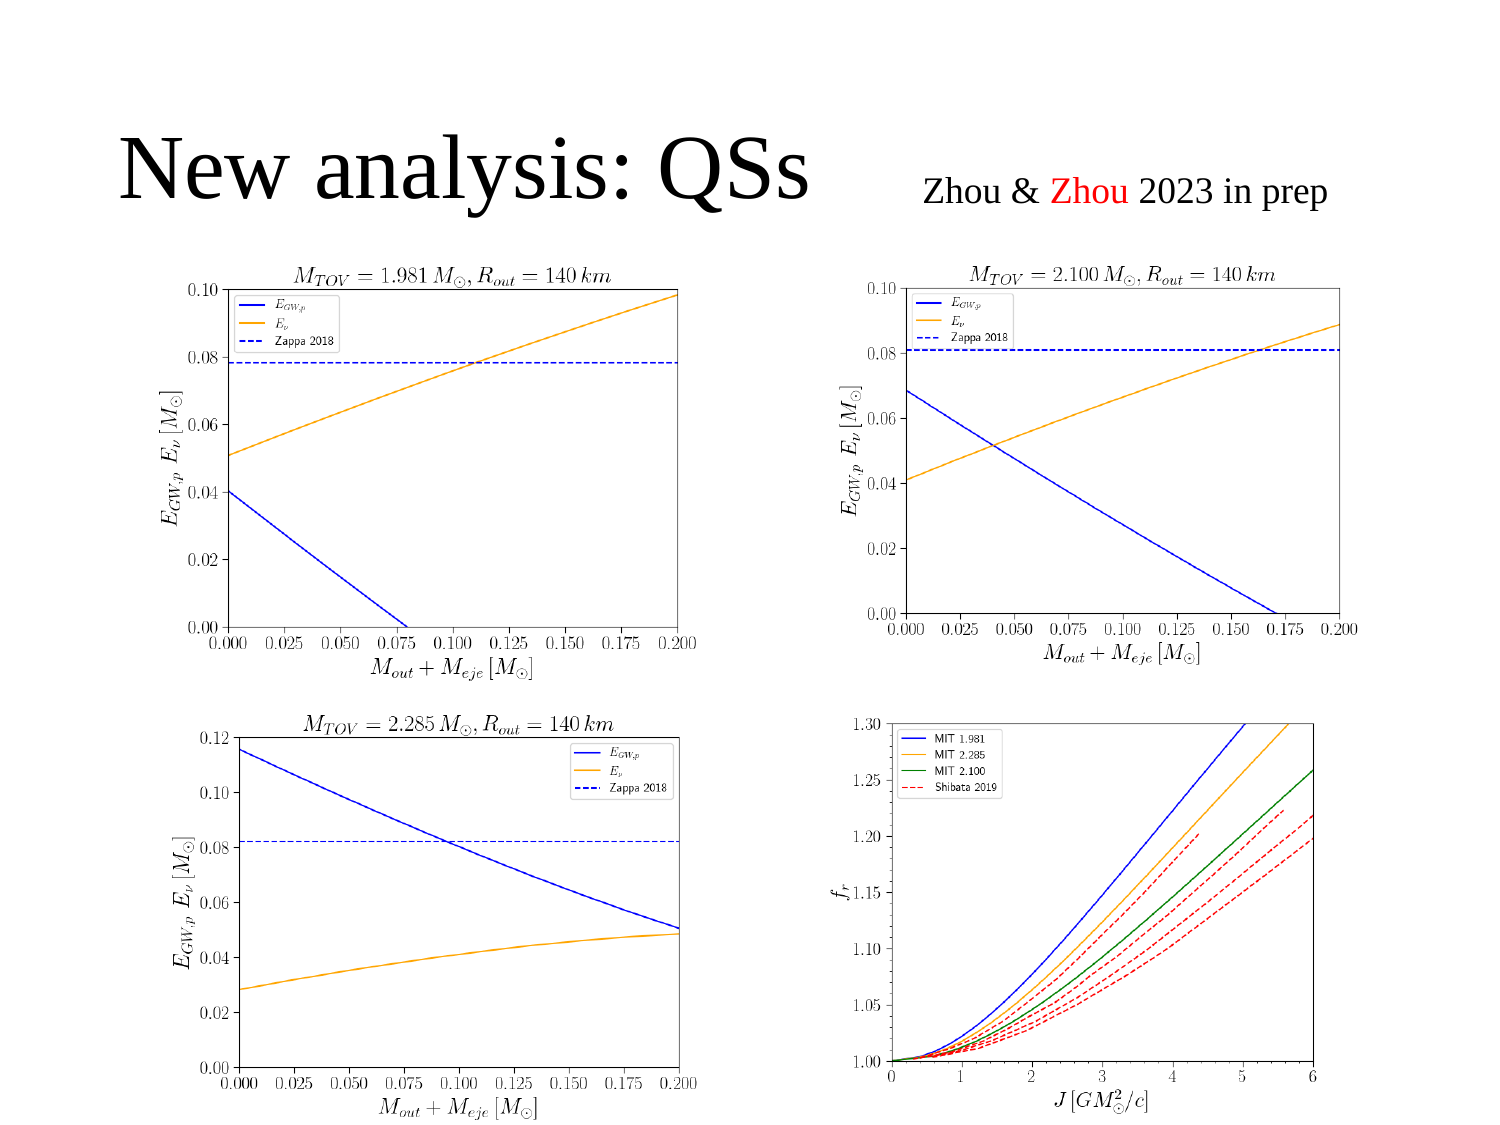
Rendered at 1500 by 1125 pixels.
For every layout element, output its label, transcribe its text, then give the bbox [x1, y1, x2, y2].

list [138, 244, 737, 694]
picture [819, 244, 1397, 678]
title New analysis: QSs [103, 59, 1397, 278]
picture [807, 702, 1369, 1124]
picture [151, 693, 737, 1125]
text_box Zhou & Zhou 2023 in prep [907, 159, 1416, 219]
